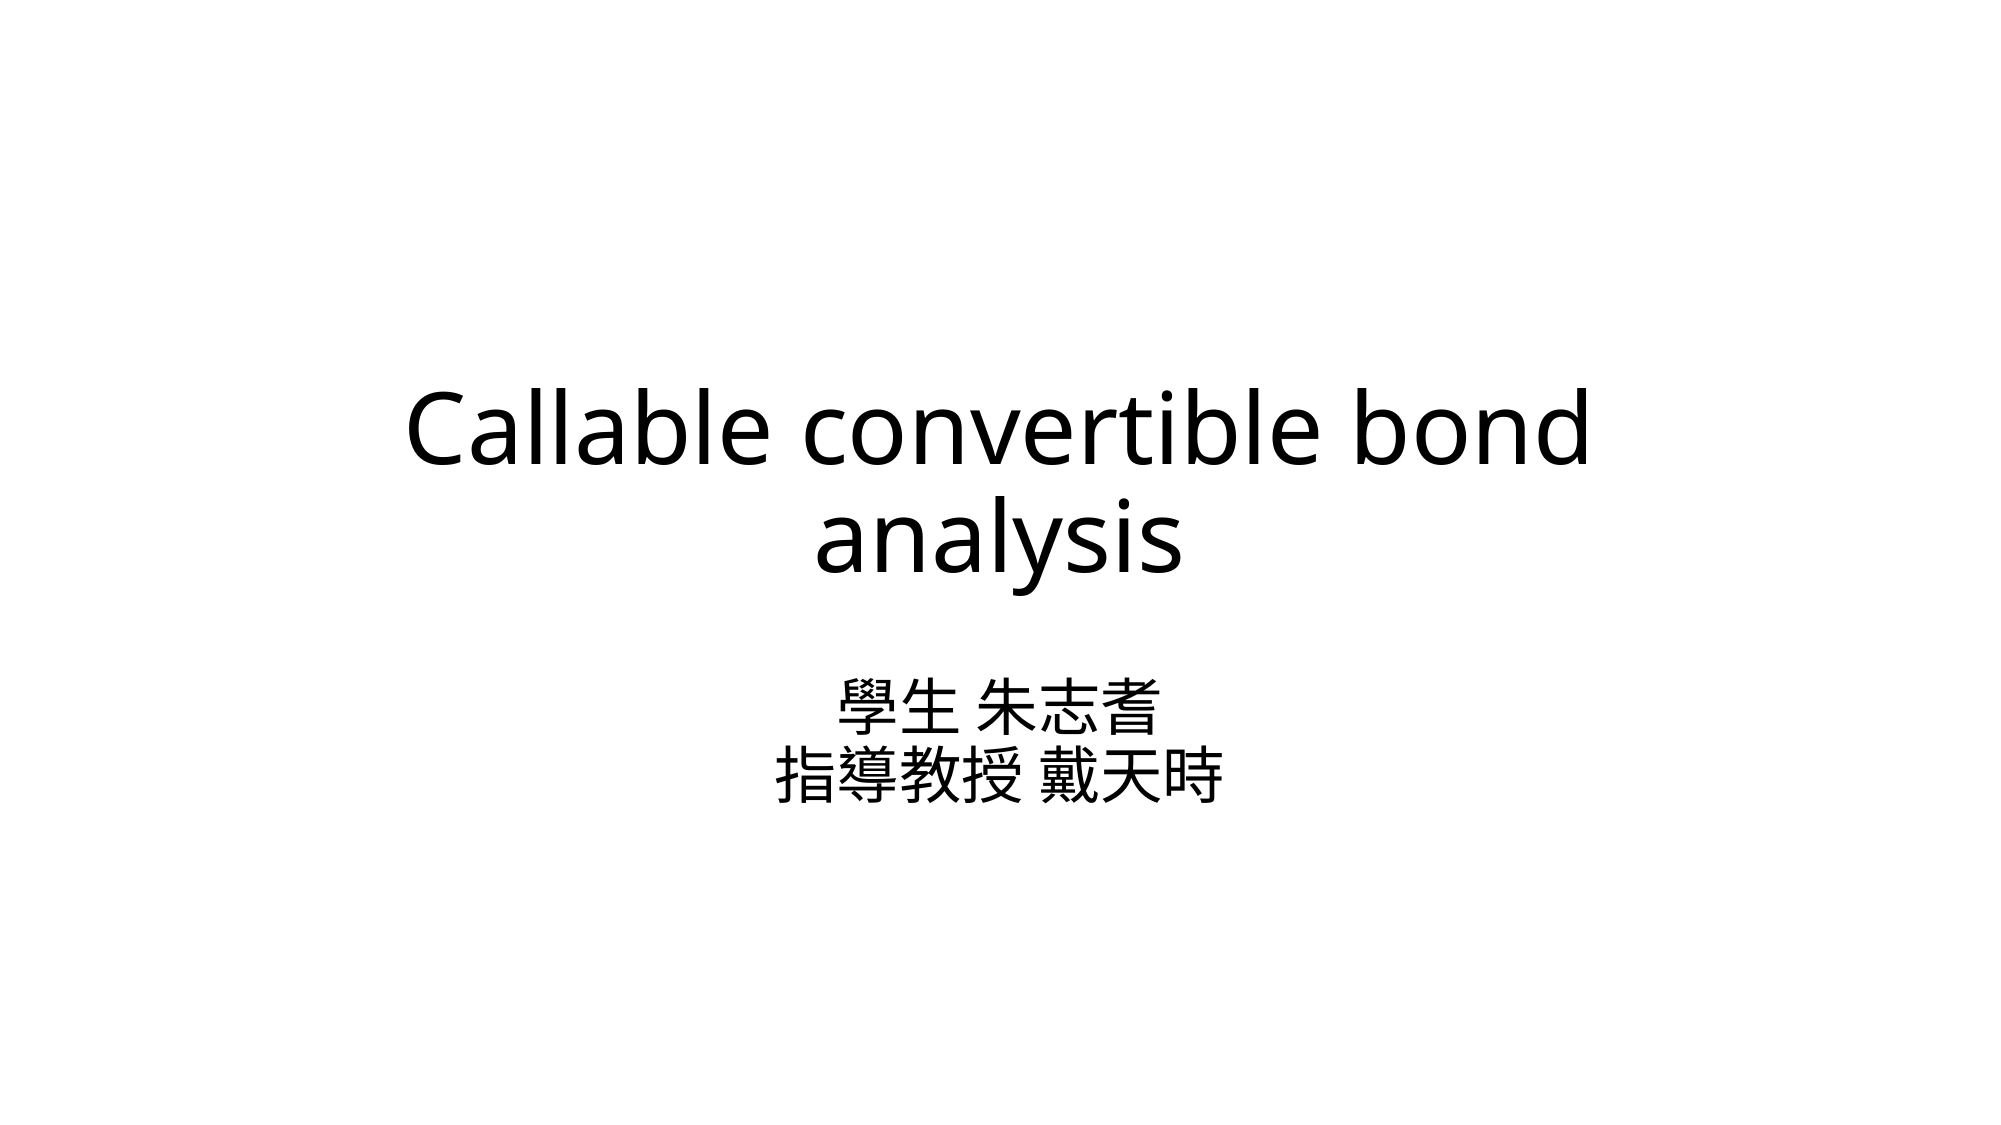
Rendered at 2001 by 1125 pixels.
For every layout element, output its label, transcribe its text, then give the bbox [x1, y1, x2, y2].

title Callable convertible bond analysis [249, 339, 1750, 633]
subtitle 學生 朱志耆 指導教授 戴天時 [249, 669, 1750, 941]
